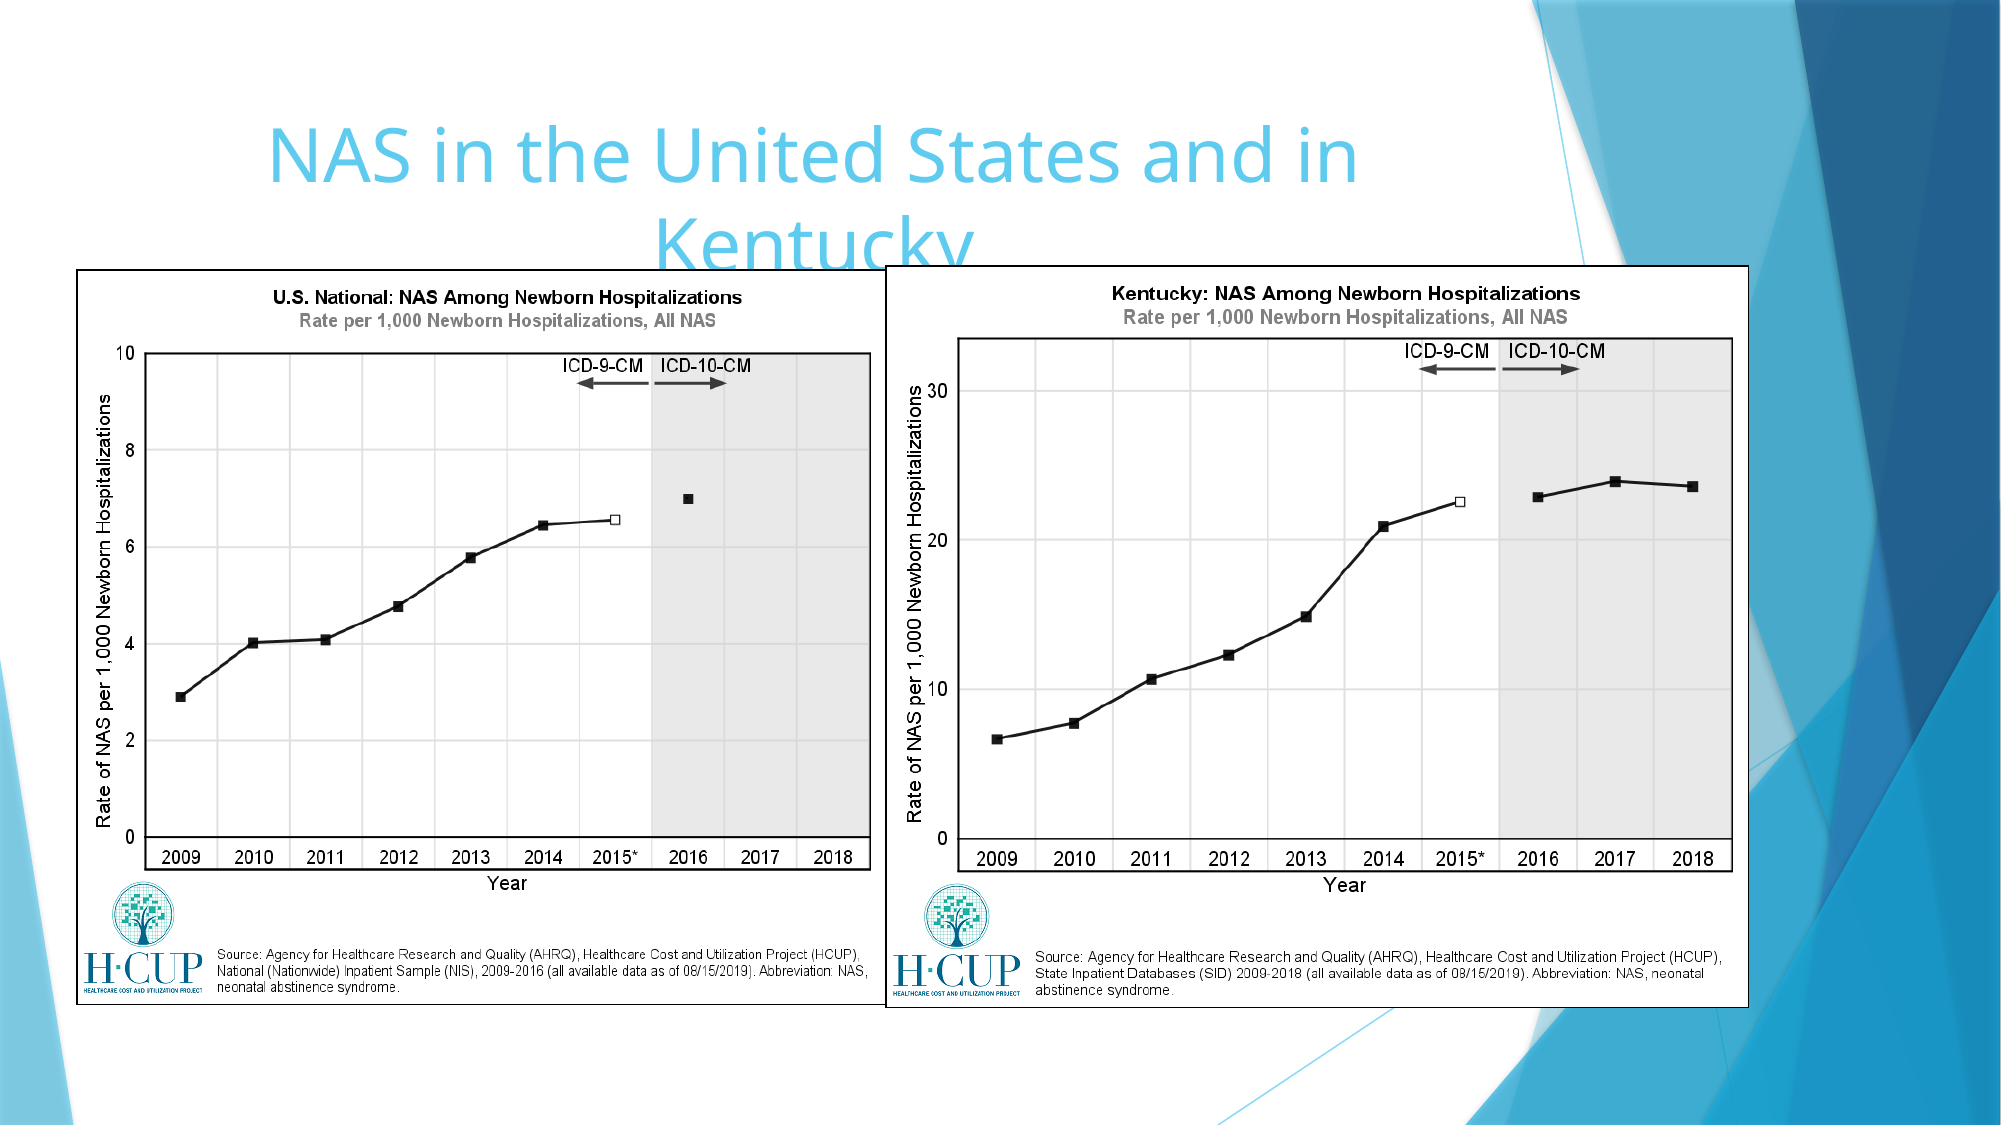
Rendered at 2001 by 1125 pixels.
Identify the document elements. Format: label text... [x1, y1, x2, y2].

title NAS in the United States and in Kentucky [108, 99, 1520, 268]
picture [884, 265, 1749, 1009]
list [75, 268, 881, 1006]
